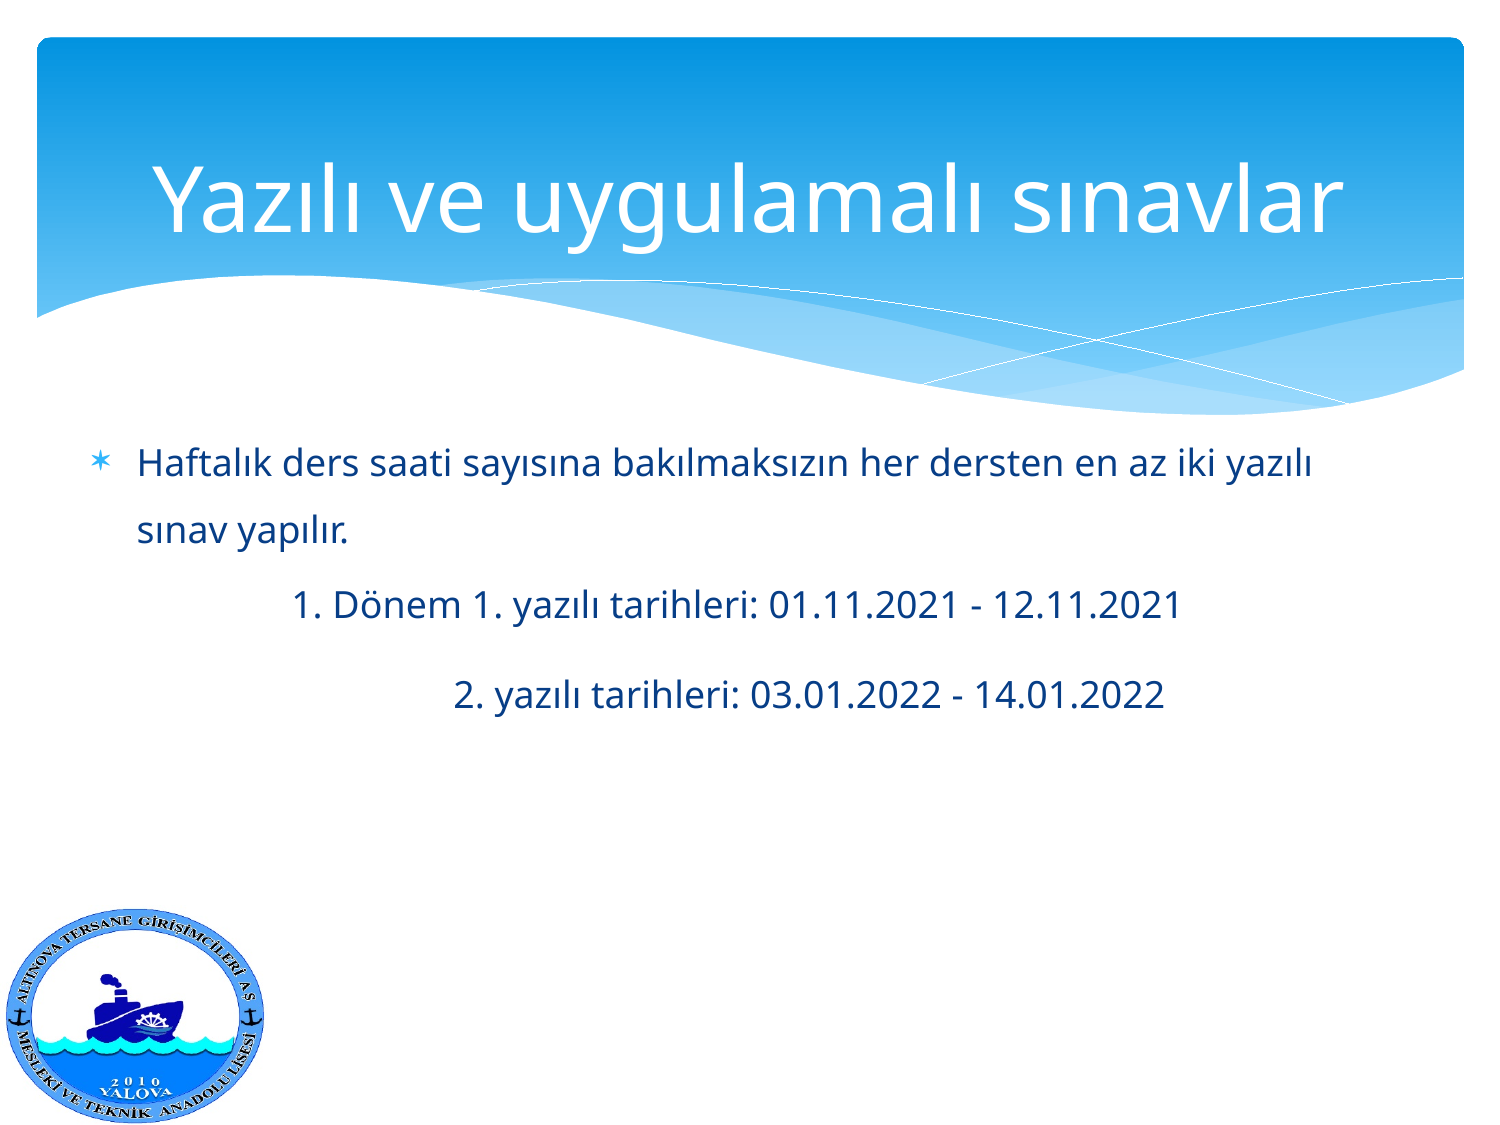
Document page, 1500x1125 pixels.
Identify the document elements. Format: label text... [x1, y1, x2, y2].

title Yazılı ve uygulamalı sınavlar [75, 101, 1425, 291]
list Haftalık ders saati sayısına bakılmaksızın her dersten en az iki yazılı sınav yapılır. 1. Dönem 1. yazılı tarihleri: 01.11.2021 - 12.11.2021 2. yazılı tarihleri: 03.01.2022 - 14.01.2022 [76, 408, 1412, 1083]
picture [0, 904, 268, 1125]
